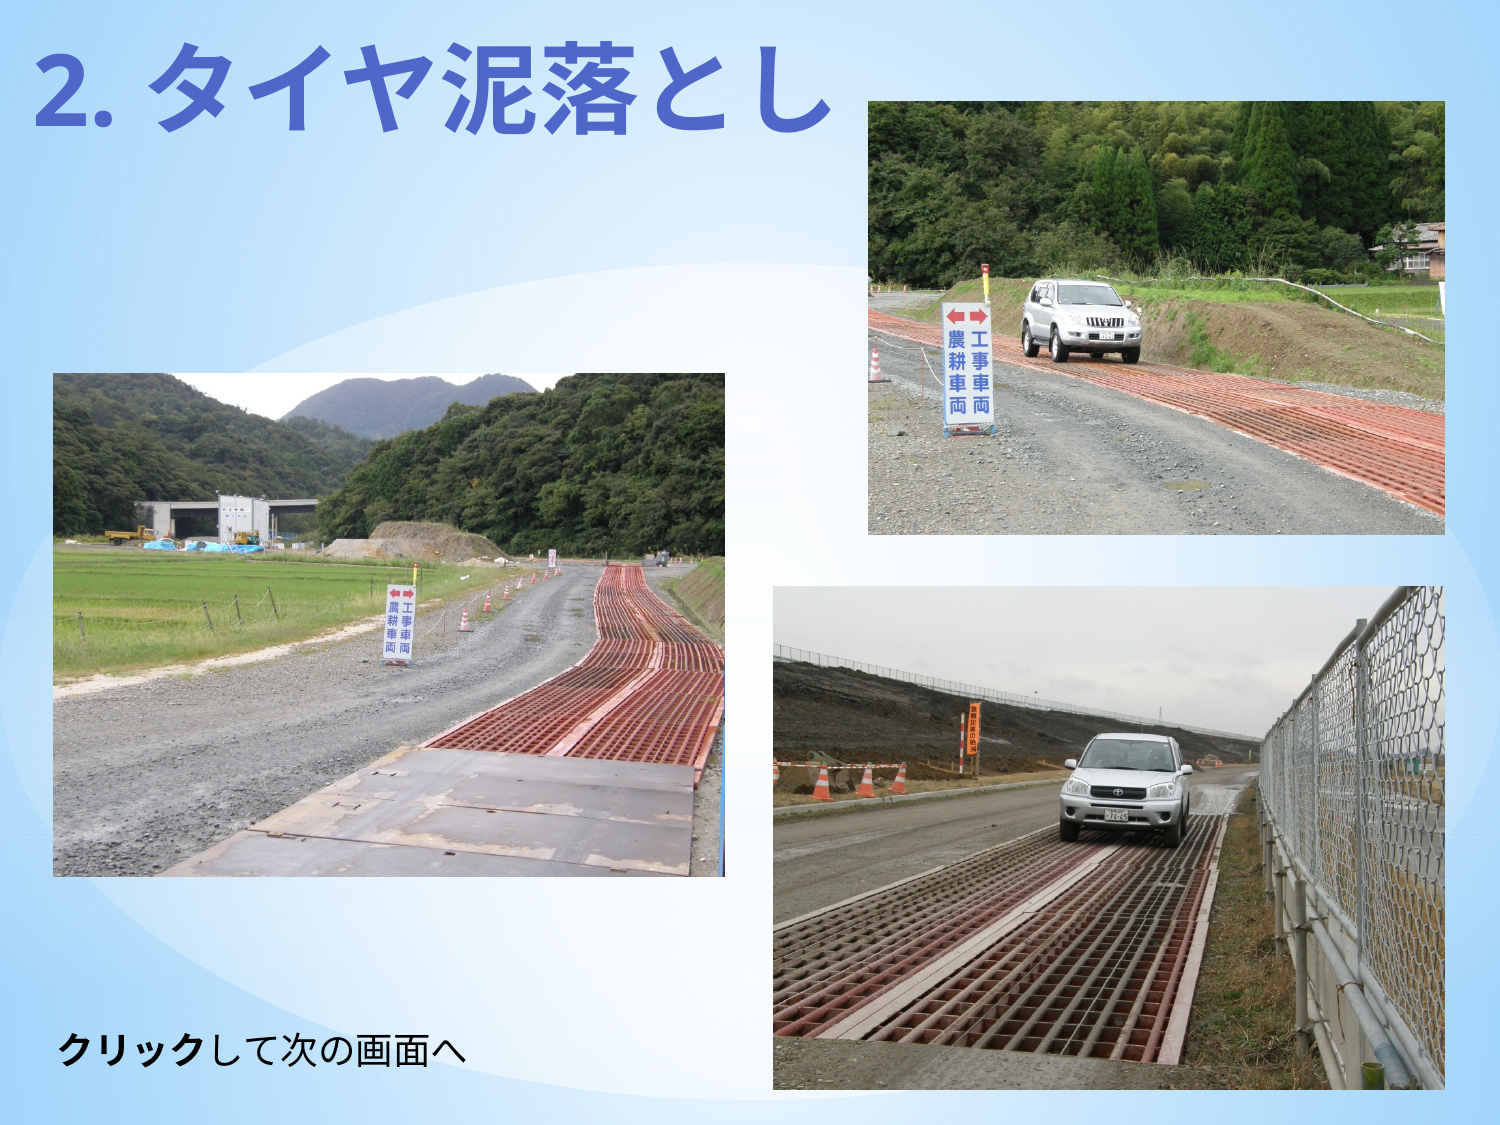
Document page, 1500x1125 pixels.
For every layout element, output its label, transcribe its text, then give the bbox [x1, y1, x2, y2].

picture [773, 585, 1446, 1090]
picture [867, 101, 1445, 535]
picture [52, 373, 725, 878]
text_box クリックして次の画面へ [42, 1019, 543, 1080]
text_box 2.タイヤ泥落とし [17, 19, 1033, 155]
